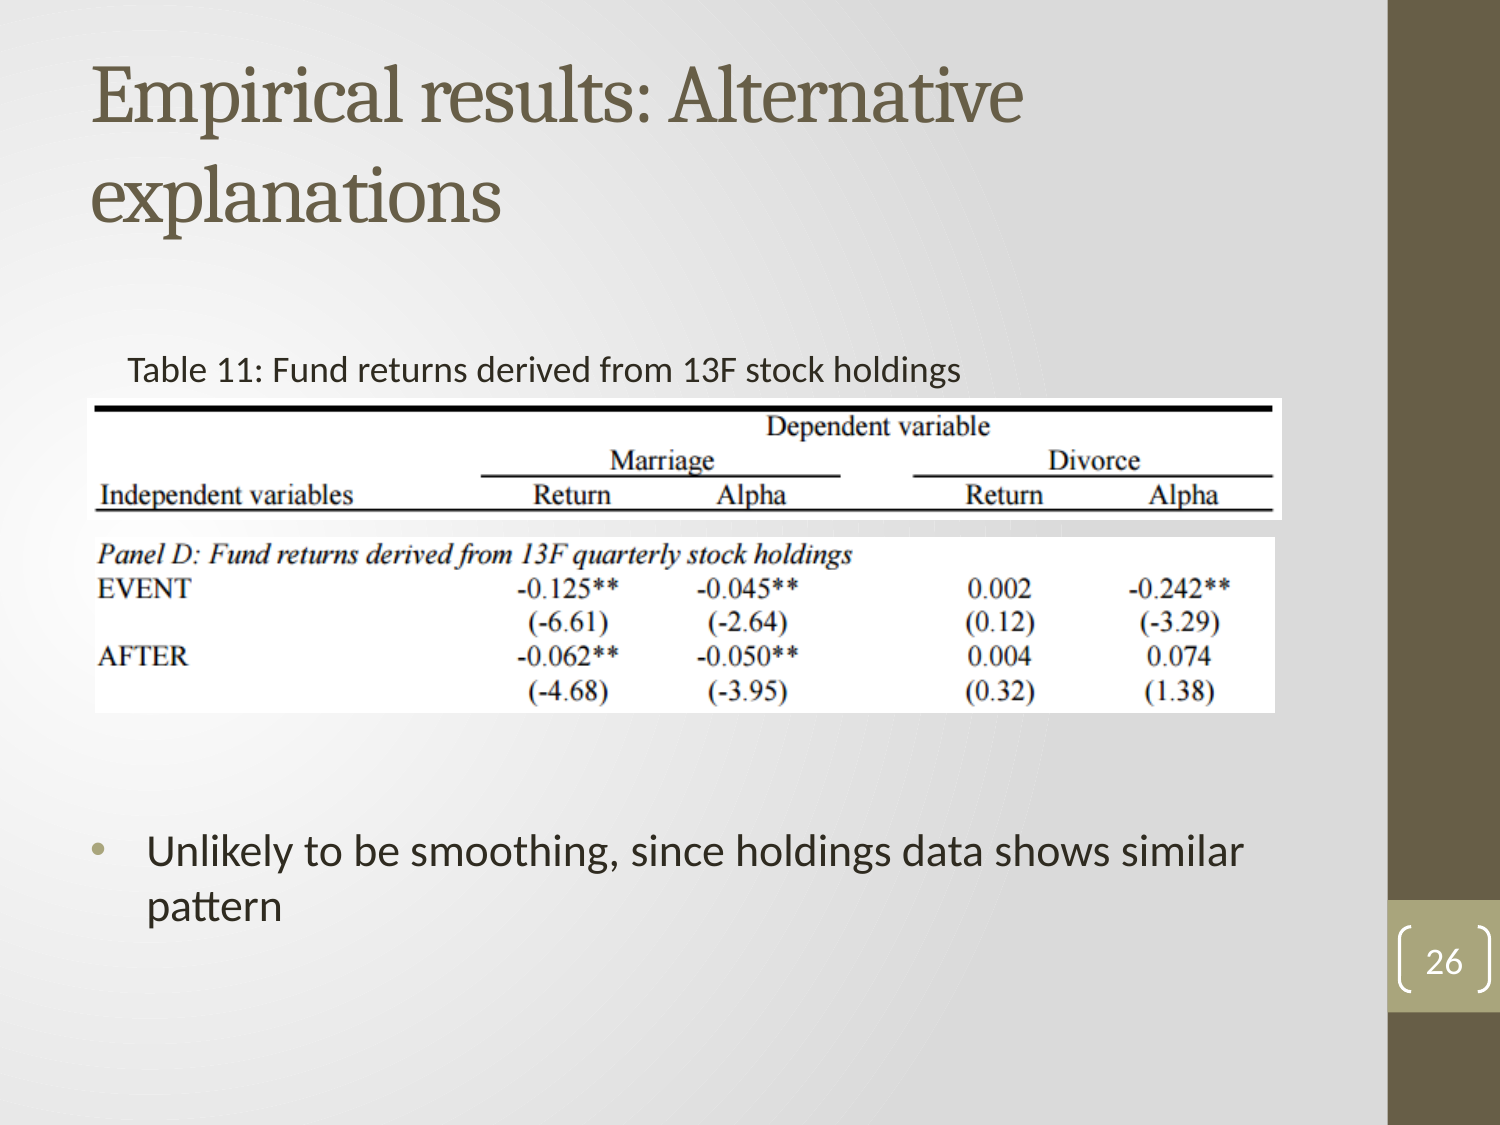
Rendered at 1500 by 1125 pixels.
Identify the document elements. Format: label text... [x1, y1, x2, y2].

picture [94, 536, 1276, 713]
picture [86, 397, 1282, 521]
text_box Unlikely to be smoothing, since holdings data shows similar pattern [75, 813, 1325, 932]
slide_number 26 [1397, 925, 1492, 994]
text_box Table 11: Fund returns derived from 13F stock holdings [112, 337, 1238, 390]
title Empirical results: Alternative explanations [75, 45, 1325, 233]
